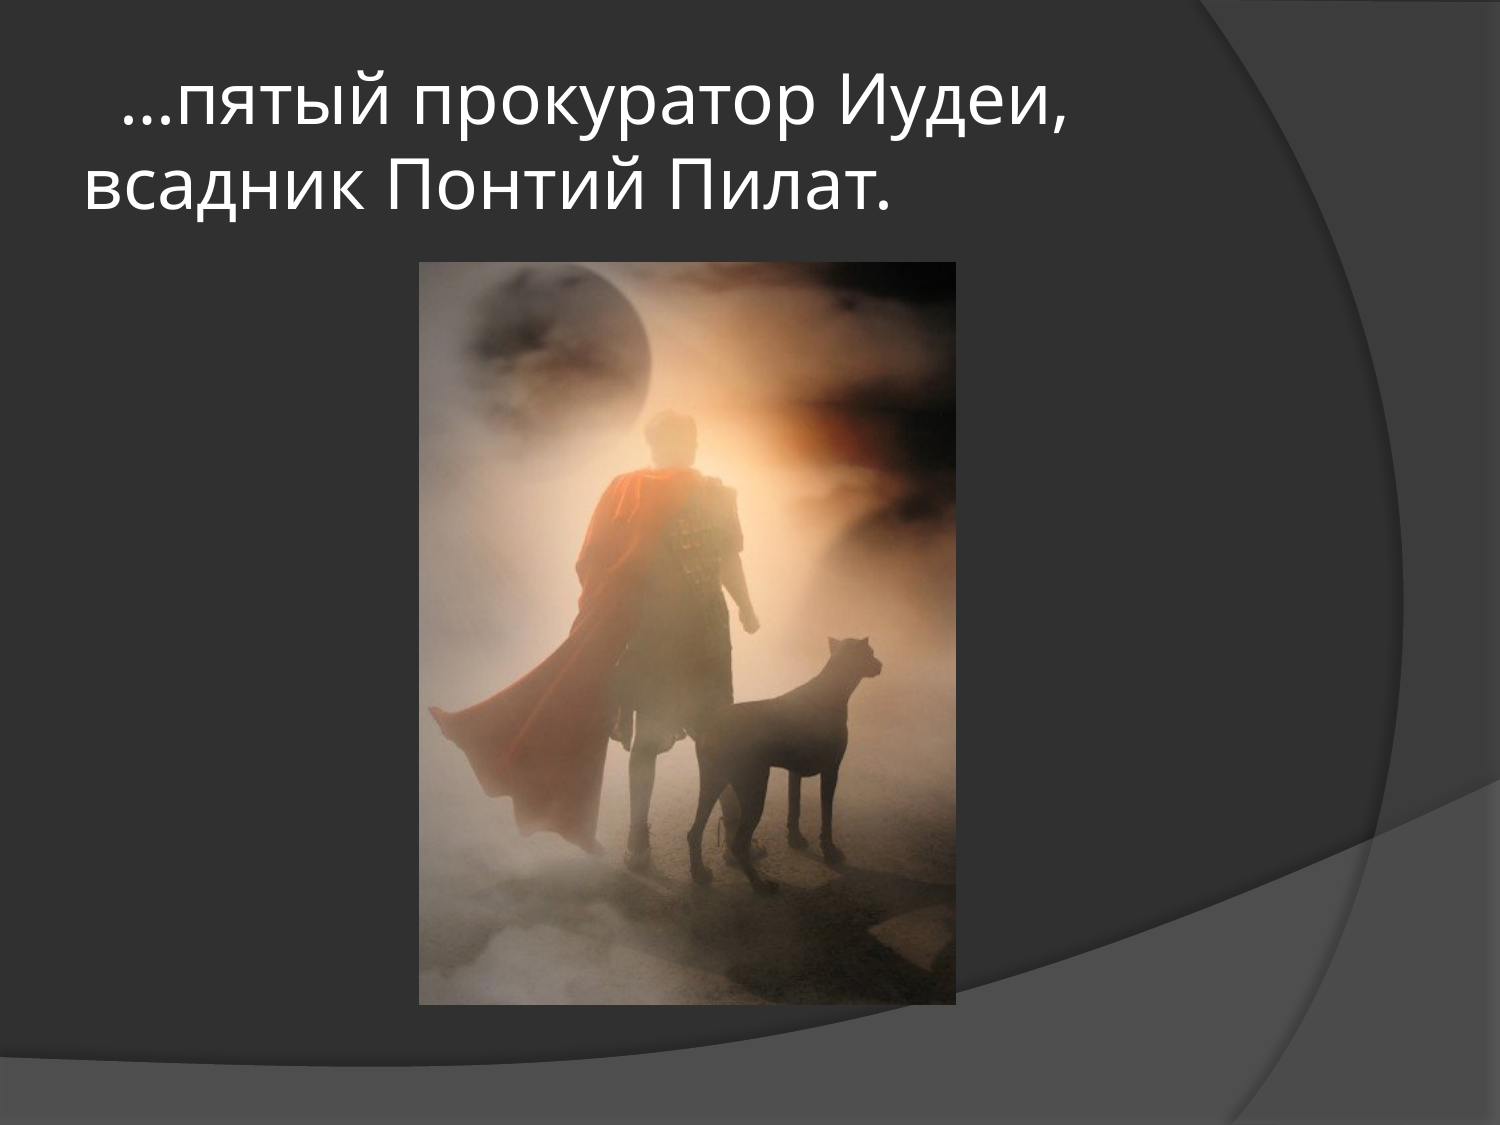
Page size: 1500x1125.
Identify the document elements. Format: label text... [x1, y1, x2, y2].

title …пятый прокуратор Иудеи, всадник Понтий Пилат. [75, 45, 1300, 233]
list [419, 262, 956, 1006]
